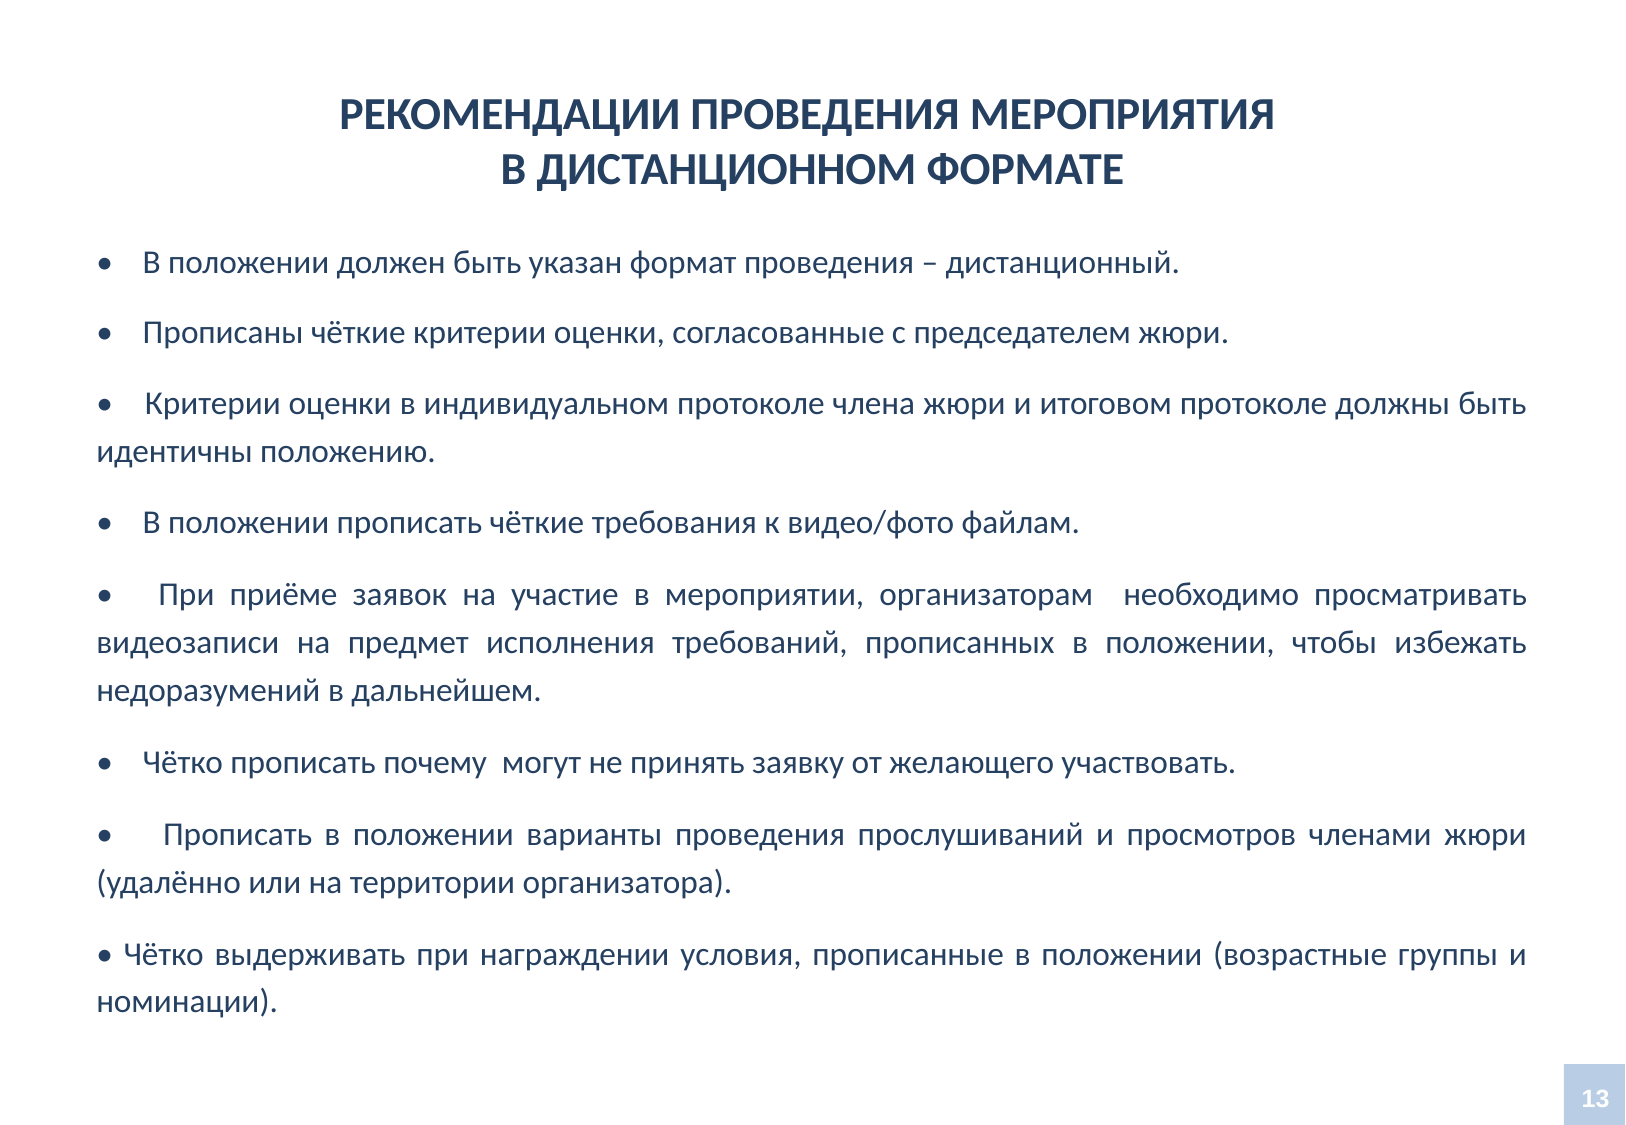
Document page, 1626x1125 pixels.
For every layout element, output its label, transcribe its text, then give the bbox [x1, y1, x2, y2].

text_box Рекомендации проведения мероприятия в дистанционном формате [81, 45, 1544, 232]
text_box • В положении должен быть указан формат проведения – дистанционный. • Прописаны чёткие критерии оценки, согласованные с председателем жюри. • Критерии оценки в индивидуальном протоколе члена жюри и итоговом протоколе должны быть идентичны положению. • В положении прописать чёткие требования к видео/фото файлам. • При приёме заявок на участие в мероприятии, организаторам необходимо просматривать видеозаписи на предмет исполнения требований, прописанных в положении, чтобы избежать недоразумений в дальнейшем. • Чётко прописать почему могут не принять заявку от желающего участвовать. • Прописать в положении варианты проведения прослушиваний и просмотров членами жюри (удалённо или на территории организатора). • Чётко выдерживать при награждении условия, прописанные в положении (возрастные группы и номинации). [81, 232, 1544, 966]
text_box 13 [1568, 1074, 1623, 1120]
text_box [1563, 1064, 1625, 1125]
